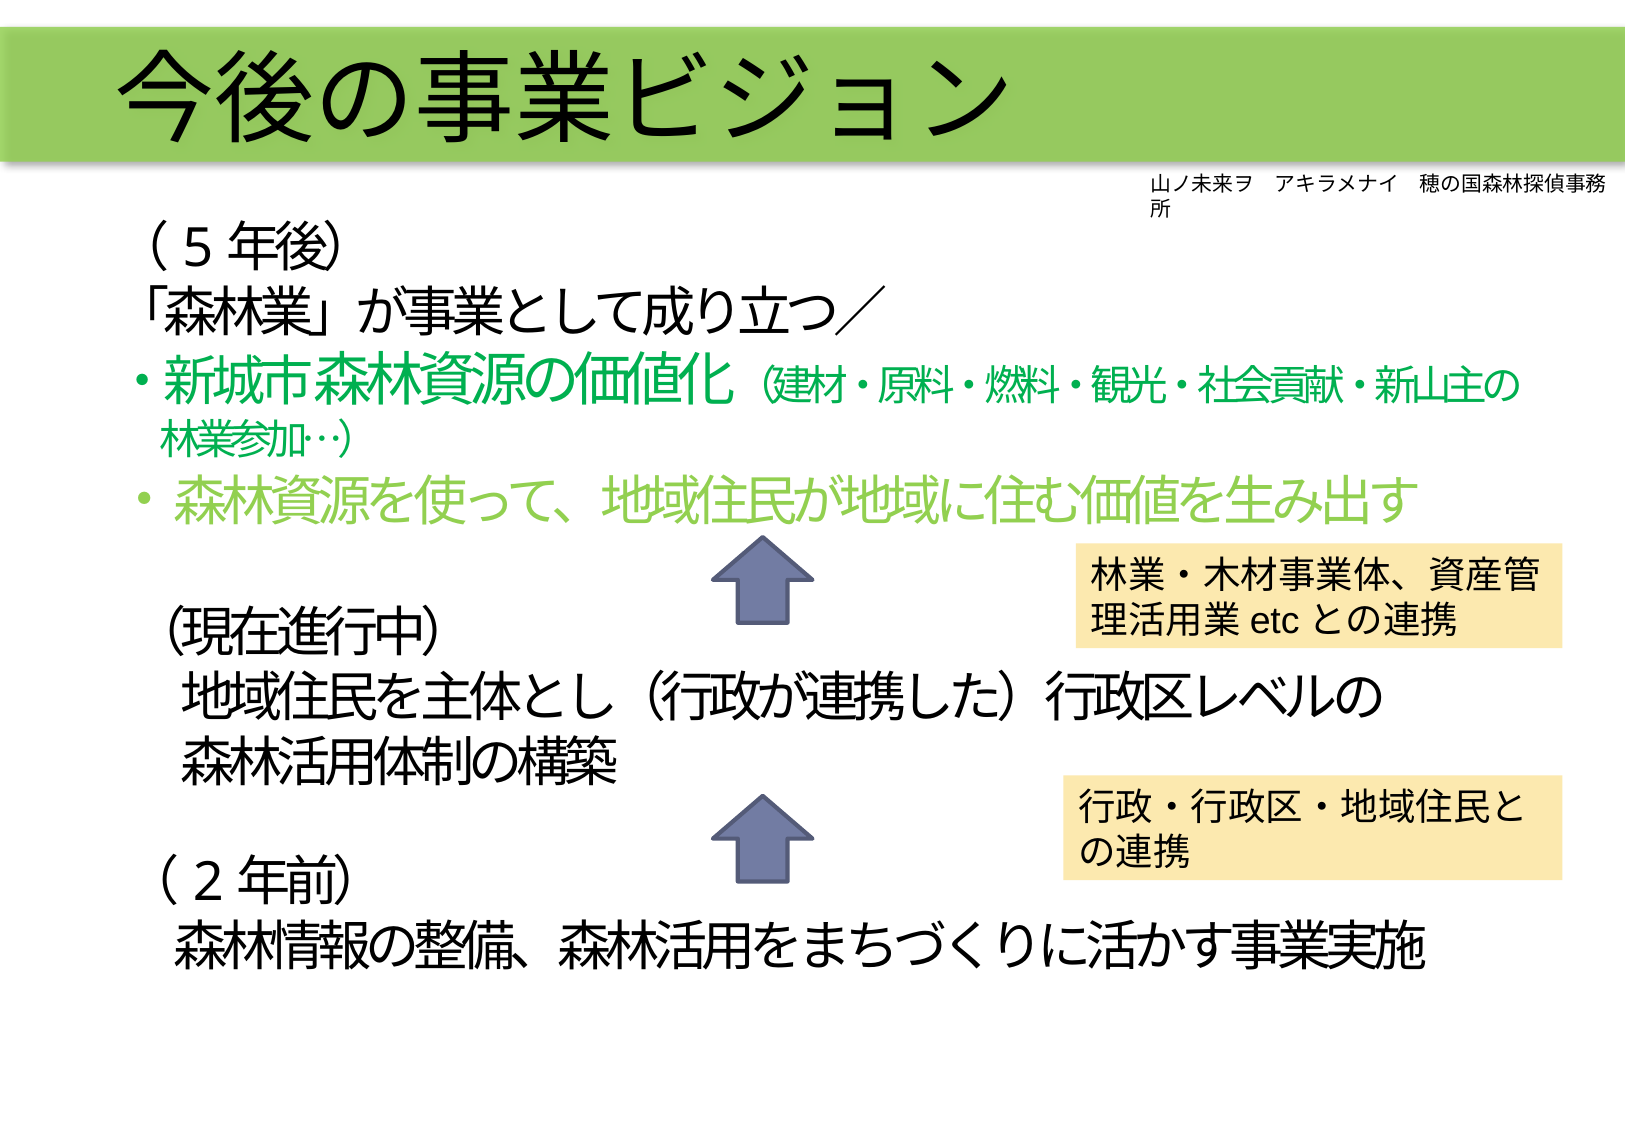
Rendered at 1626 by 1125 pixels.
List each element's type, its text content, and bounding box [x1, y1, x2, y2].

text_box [110, 795, 1483, 986]
text_box 山ノ未来ヲ アキラメナイ 穂の国森林探偵事務所 [1135, 173, 1625, 228]
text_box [117, 536, 1563, 882]
text_box 今後の事業ビジョン [0, 26, 1625, 162]
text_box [100, 204, 1563, 650]
